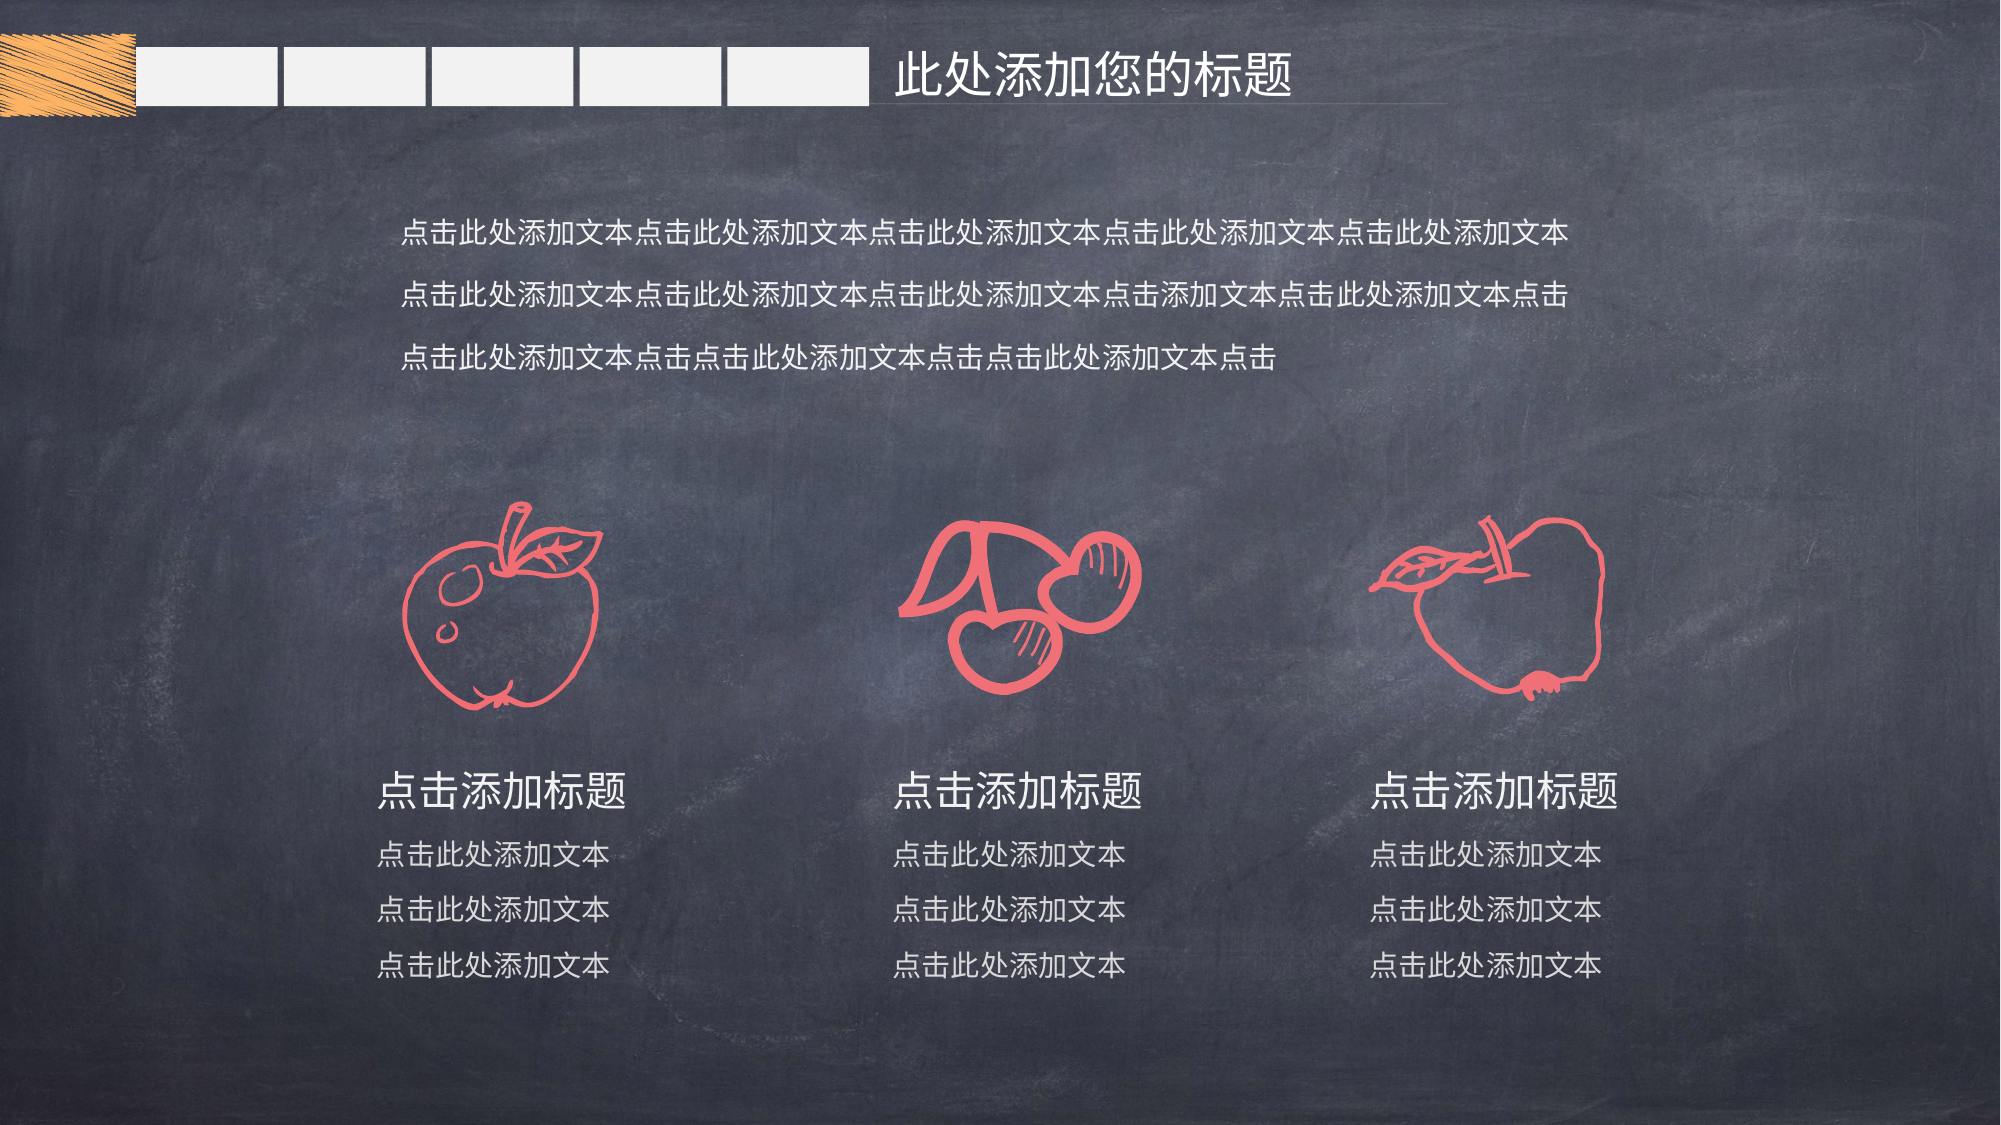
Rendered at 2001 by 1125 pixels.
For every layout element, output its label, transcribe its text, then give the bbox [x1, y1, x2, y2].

picture [0, 0, 2001, 1125]
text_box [0, 33, 1449, 117]
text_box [898, 520, 1142, 695]
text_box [362, 757, 781, 991]
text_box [877, 757, 1296, 991]
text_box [1354, 757, 1773, 991]
text_box 点击此处添加文本点击此处添加文本点击此处添加文本点击此处添加文本点击此处添加文本点击此处添加文本点击此处添加文本点击此处添加文本点击添加文本点击此处添加文本点击点击此处添加文本点击点击此处添加文本点击点击此处添加文本点击 [385, 179, 1607, 382]
text_box [1368, 514, 1606, 702]
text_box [400, 497, 604, 720]
